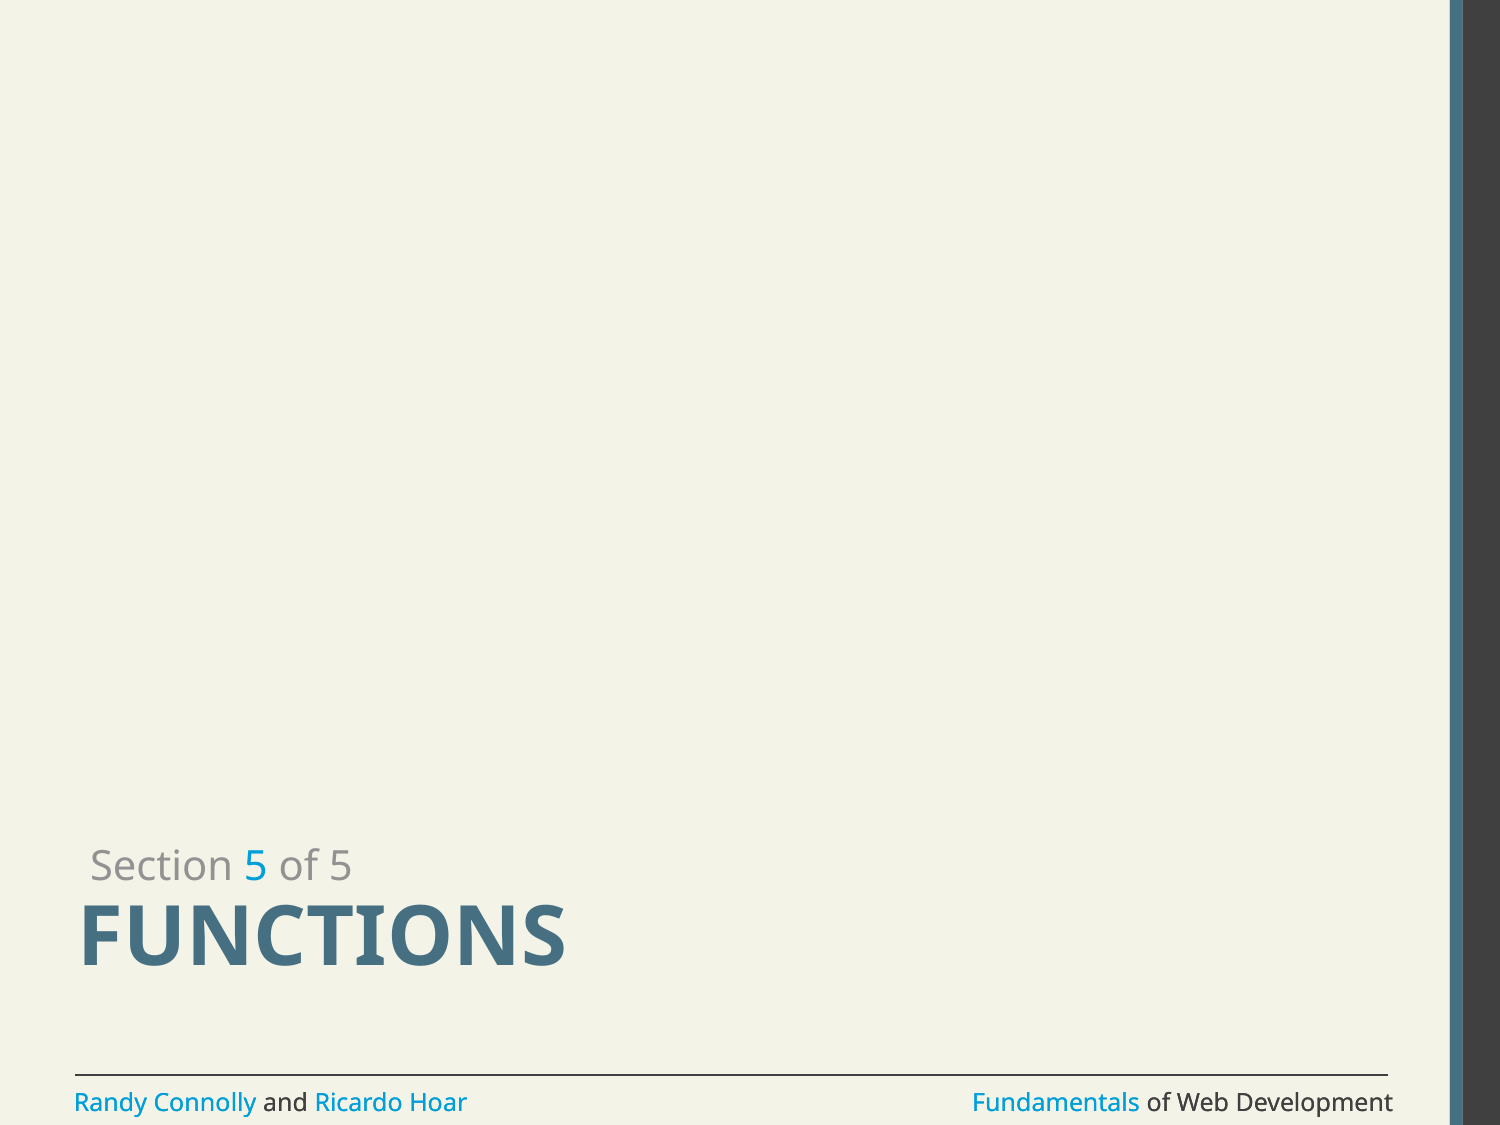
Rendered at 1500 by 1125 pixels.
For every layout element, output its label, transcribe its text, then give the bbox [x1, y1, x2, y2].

title functions [62, 875, 1381, 1013]
list Section 5 of 5 [75, 650, 1350, 897]
